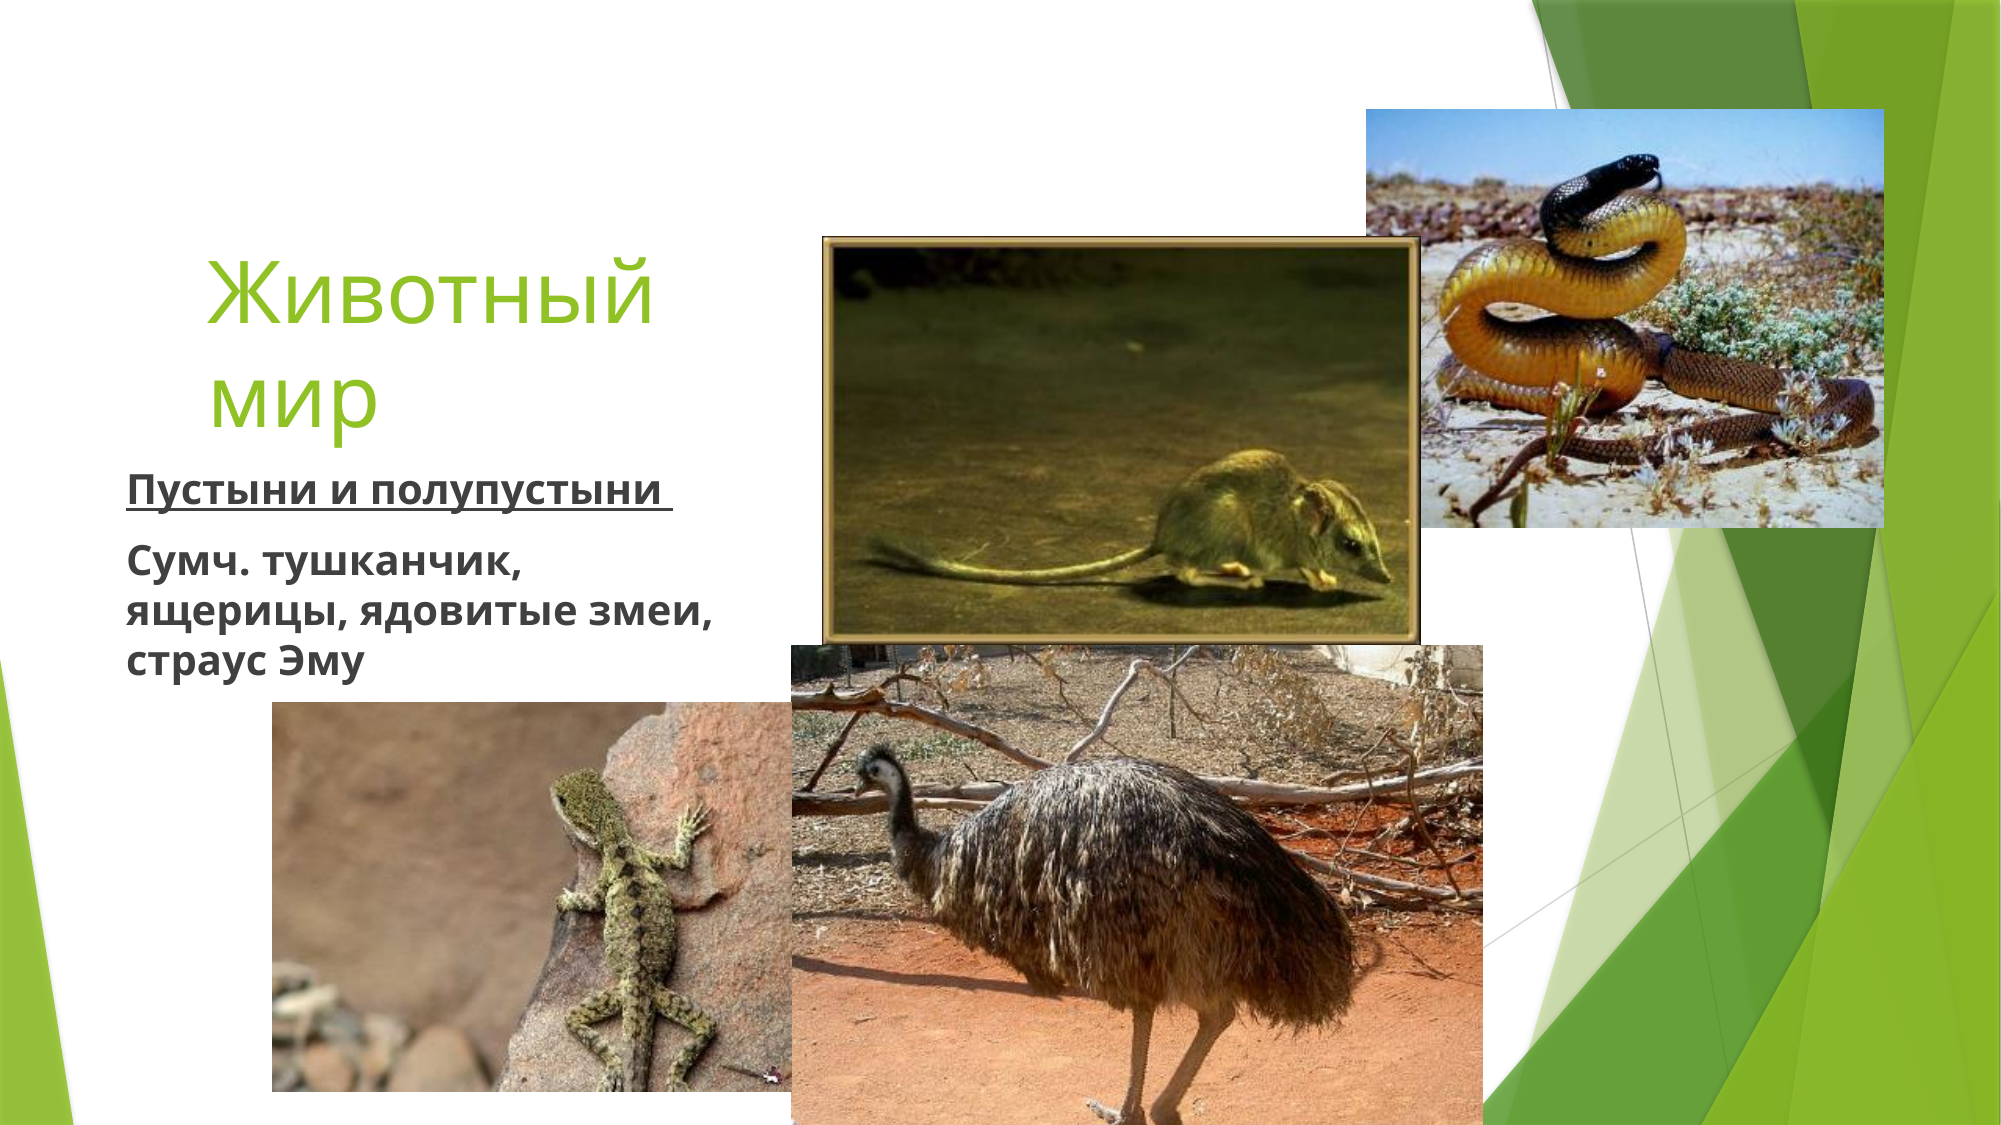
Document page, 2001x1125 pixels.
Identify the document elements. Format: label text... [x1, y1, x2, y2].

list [1365, 108, 1885, 529]
title Животный мир [192, 227, 823, 453]
picture [272, 235, 1484, 1125]
list Пустыни и полупустыни Сумч. тушканчик, ящерицы, ядовитые змеи, страус Эму [111, 455, 744, 880]
